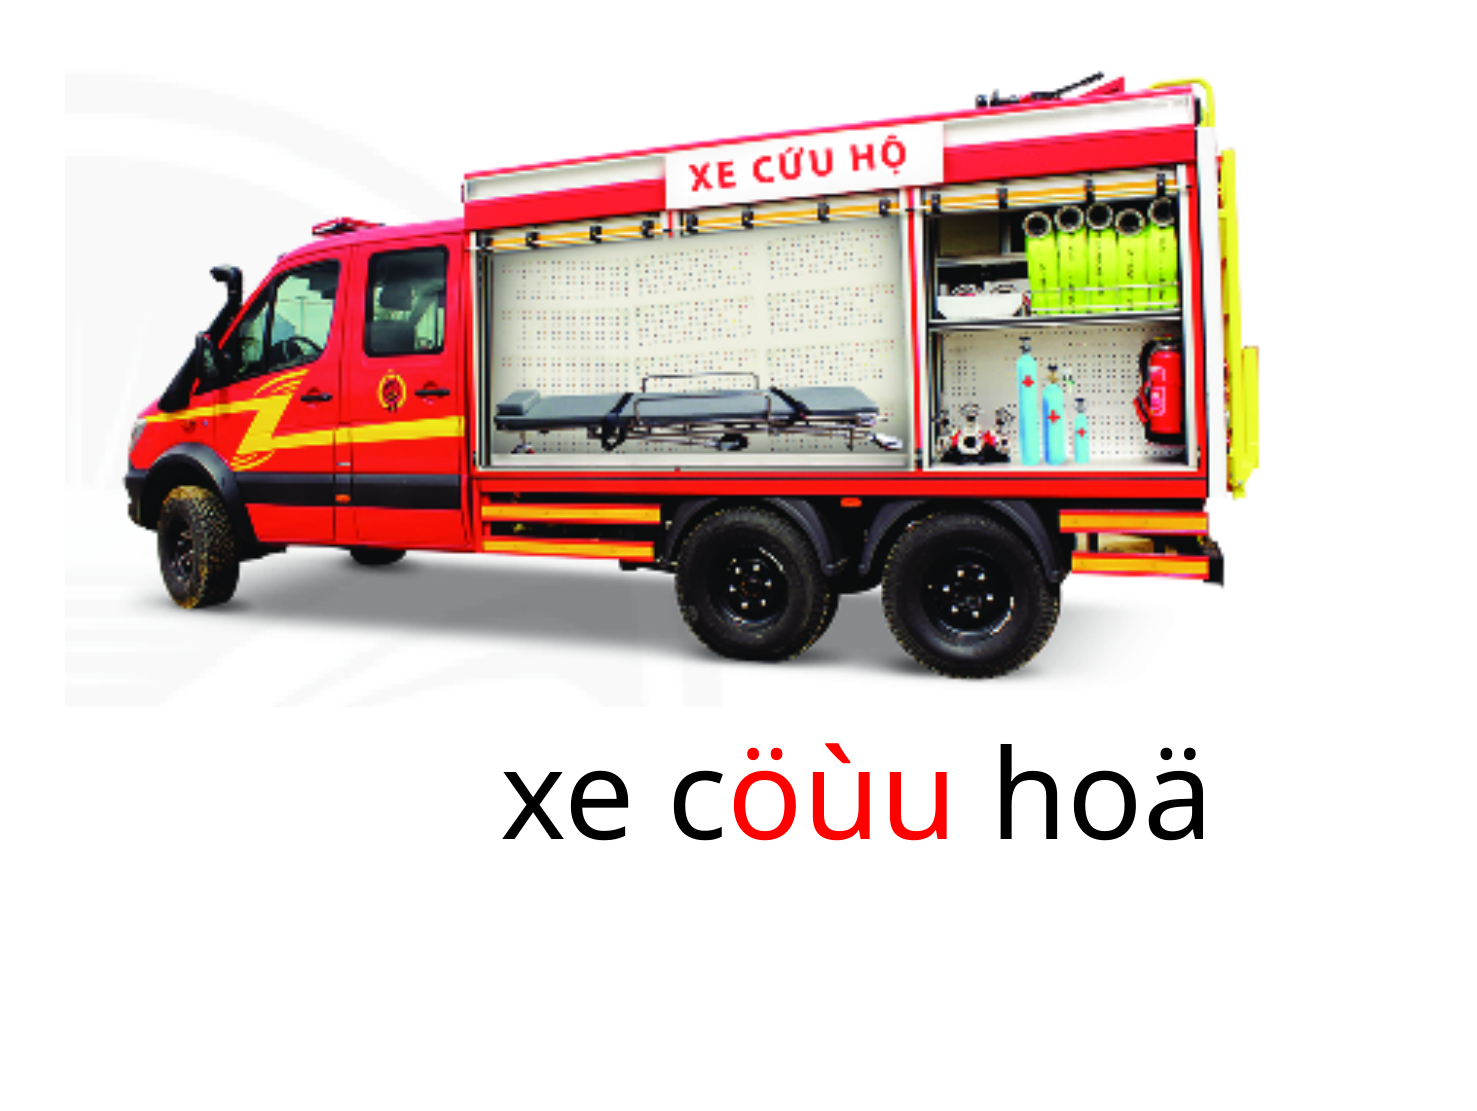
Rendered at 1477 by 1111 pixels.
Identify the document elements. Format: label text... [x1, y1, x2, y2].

text_box xe cöùu hoä [407, 706, 1388, 872]
picture [64, 56, 1357, 707]
